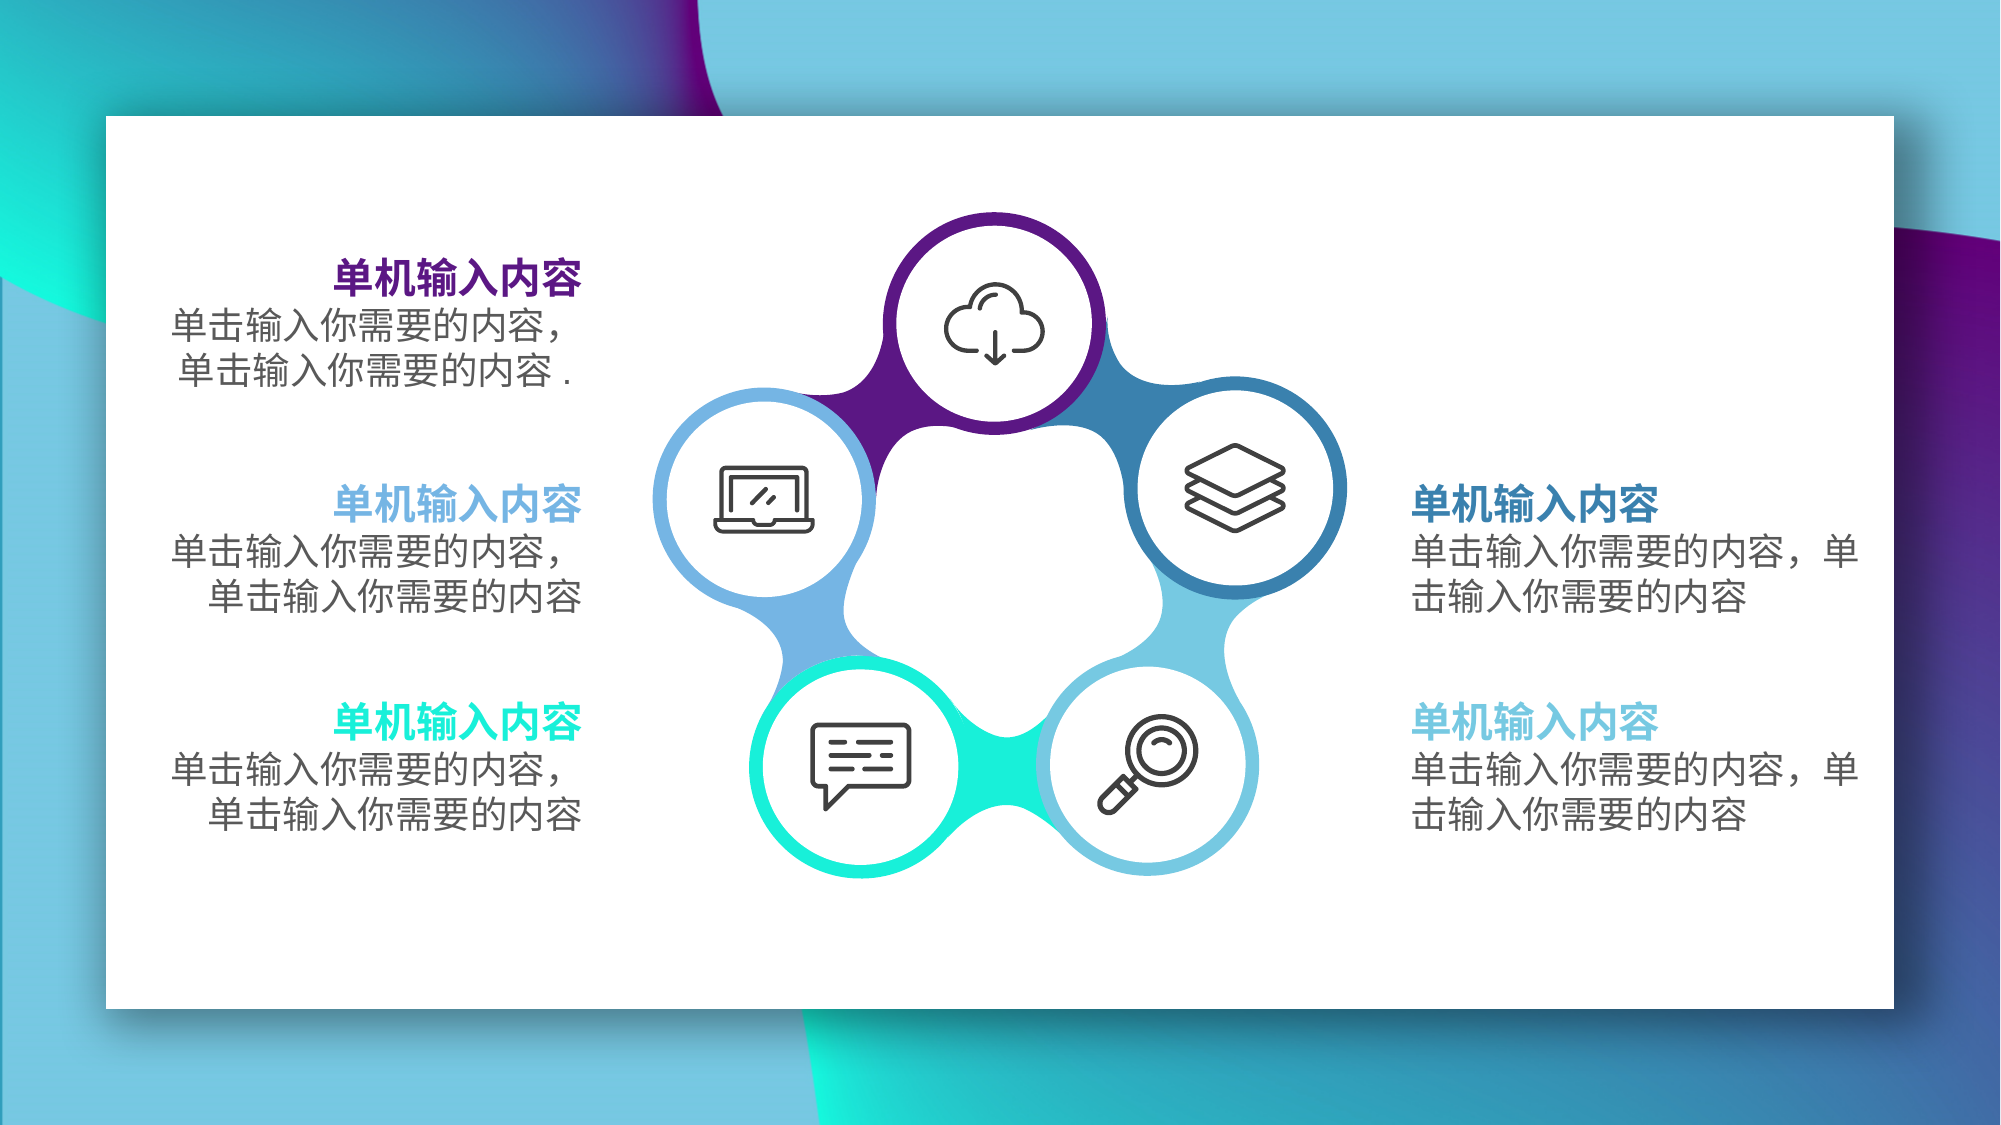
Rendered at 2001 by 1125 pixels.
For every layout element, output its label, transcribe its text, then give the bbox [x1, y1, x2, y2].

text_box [792, 208, 1110, 498]
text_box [745, 651, 1064, 883]
picture [0, 0, 2001, 1125]
text_box [110, 120, 1890, 1005]
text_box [1032, 604, 1281, 880]
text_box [1028, 316, 1351, 604]
text_box 单机输入内容 单击输入你需要的内容，单击输入你需要的内容. [155, 251, 583, 392]
text_box 单机输入内容 单击输入你需要的内容，单击输入你需要的内容 [1409, 695, 1864, 836]
text_box 单机输入内容 单击输入你需要的内容，单击输入你需要的内容 [1409, 477, 1864, 618]
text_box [713, 465, 815, 534]
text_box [810, 722, 912, 812]
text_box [1097, 714, 1199, 816]
text_box 单机输入内容 单击输入你需要的内容，单击输入你需要的内容 [155, 695, 583, 836]
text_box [943, 282, 1045, 366]
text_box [649, 384, 880, 712]
text_box 单机输入内容 单击输入你需要的内容，单击输入你需要的内容 [155, 477, 583, 618]
